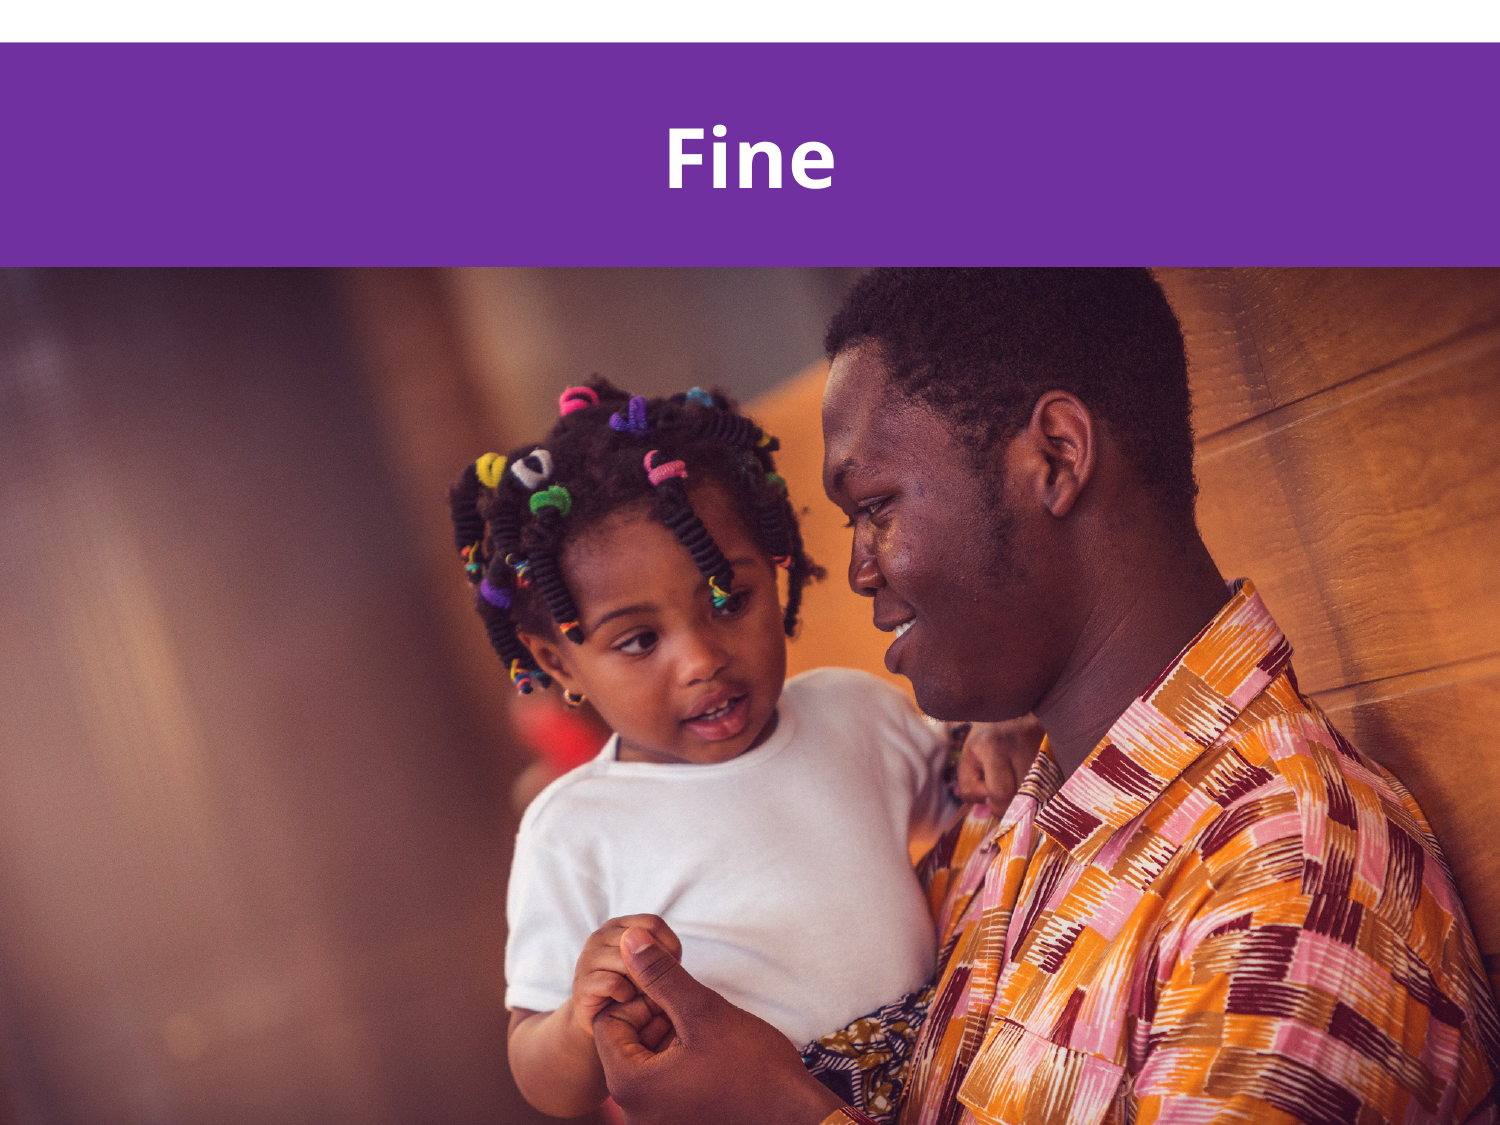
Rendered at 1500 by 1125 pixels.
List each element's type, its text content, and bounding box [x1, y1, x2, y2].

picture [0, 266, 1500, 1125]
text_box Fine [0, 41, 1500, 266]
